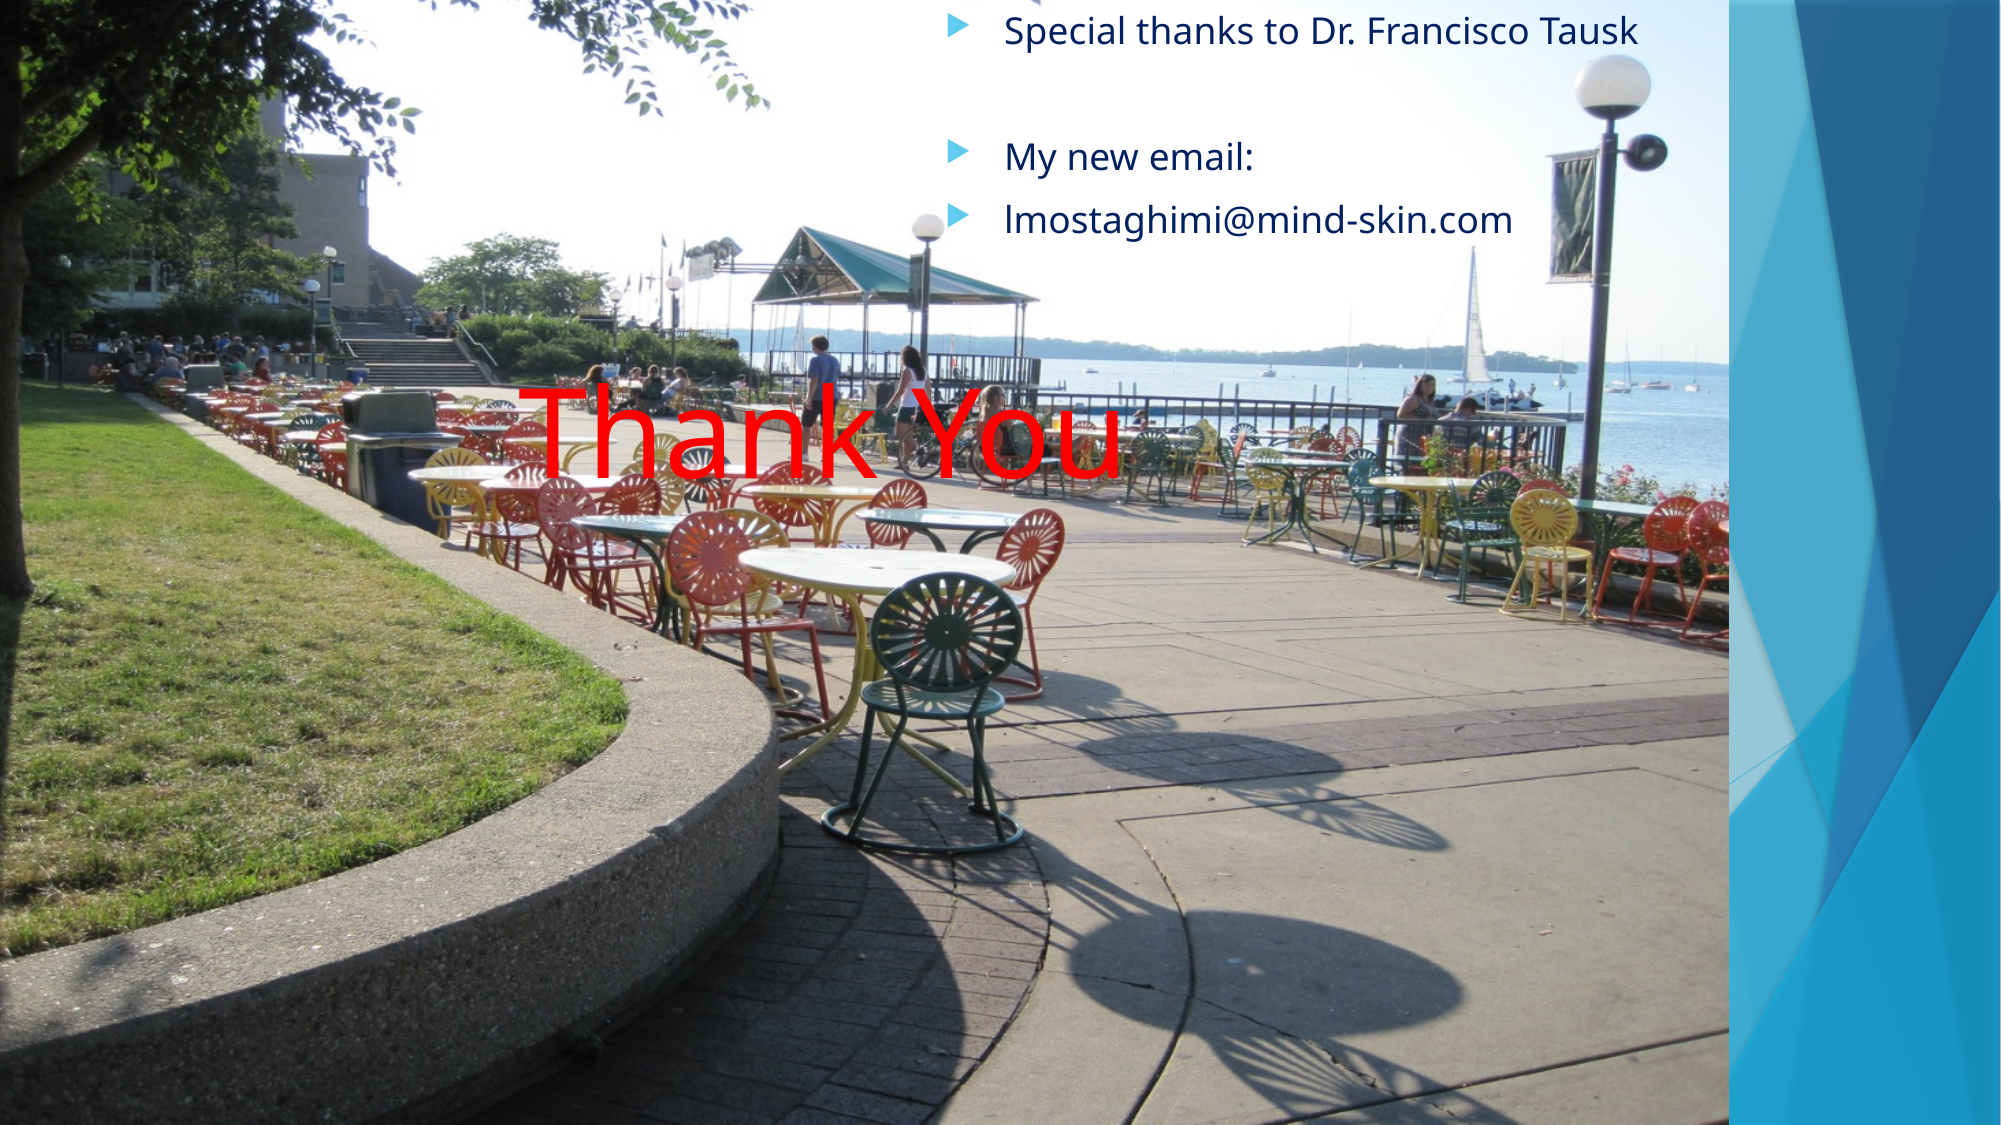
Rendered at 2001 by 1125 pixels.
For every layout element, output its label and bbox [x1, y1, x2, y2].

picture [0, 0, 1730, 1125]
